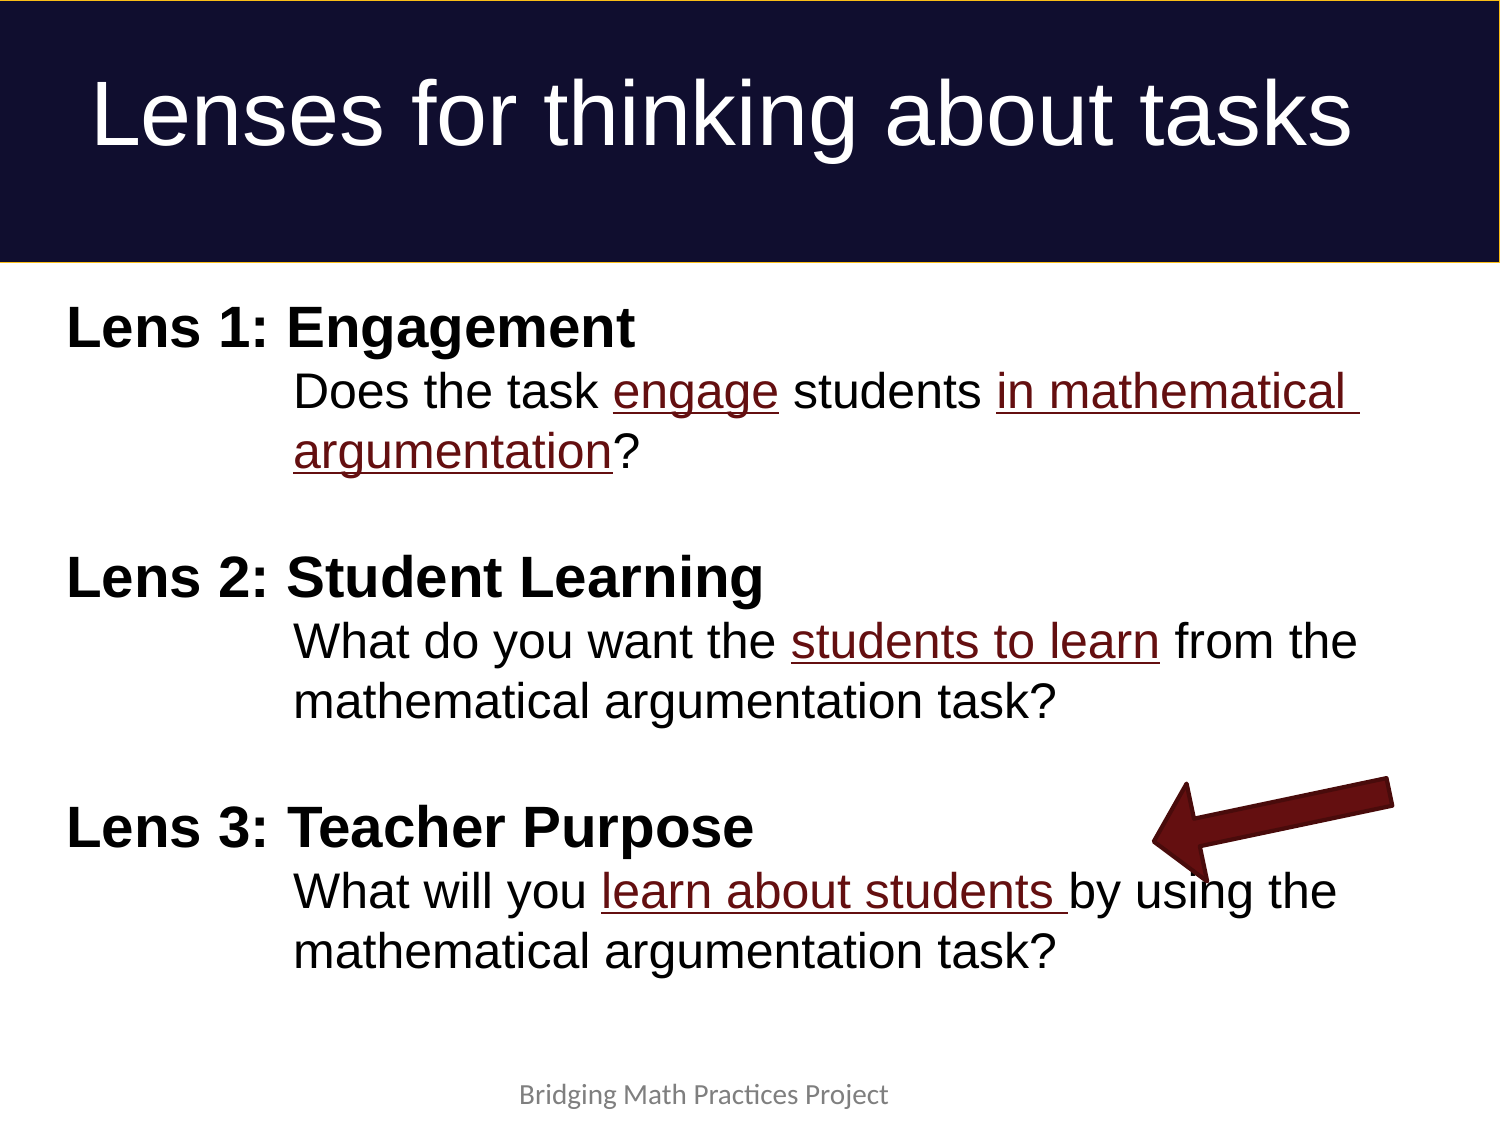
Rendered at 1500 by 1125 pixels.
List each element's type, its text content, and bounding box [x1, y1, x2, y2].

list Lens 1: Engagement Does the task engage students in mathematical argumentation? Lens 2: Student Learning What do you want the students to learn from the mathematical argumentation task? Lens 3: Teacher Purpose What will you learn about students by using the mathematical argumentation task? [51, 273, 1500, 1017]
text_box [1151, 776, 1395, 884]
title Lenses for thinking about tasks [75, 45, 1425, 233]
